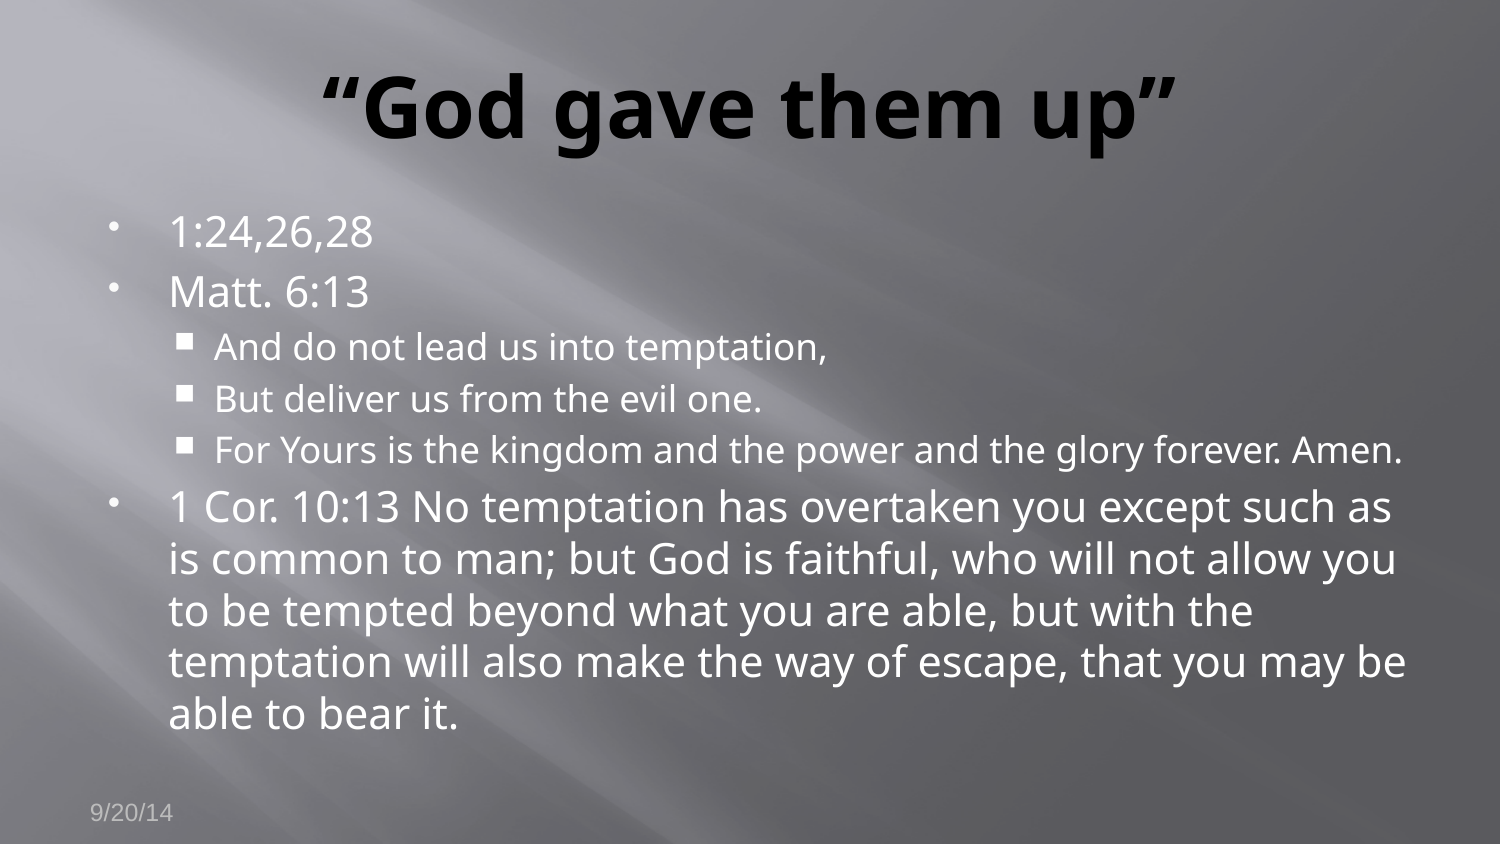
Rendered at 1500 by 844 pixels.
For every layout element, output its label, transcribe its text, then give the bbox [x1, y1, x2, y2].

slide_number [75, 789, 425, 835]
title “God gave them up” [75, 33, 1425, 175]
list 1:24,26,28 Matt. 6:13 And do not lead us into temptation, But deliver us from the evil one. For Yours is the kingdom and the power and the glory forever. Amen. 1 Cor. 10:13 No temptation has overtaken you except such as is common to man; but God is faithful, who will not allow you to be tempted beyond what you are able, but with the temptation will also make the way of escape, that you may be able to bear it. [75, 196, 1425, 777]
